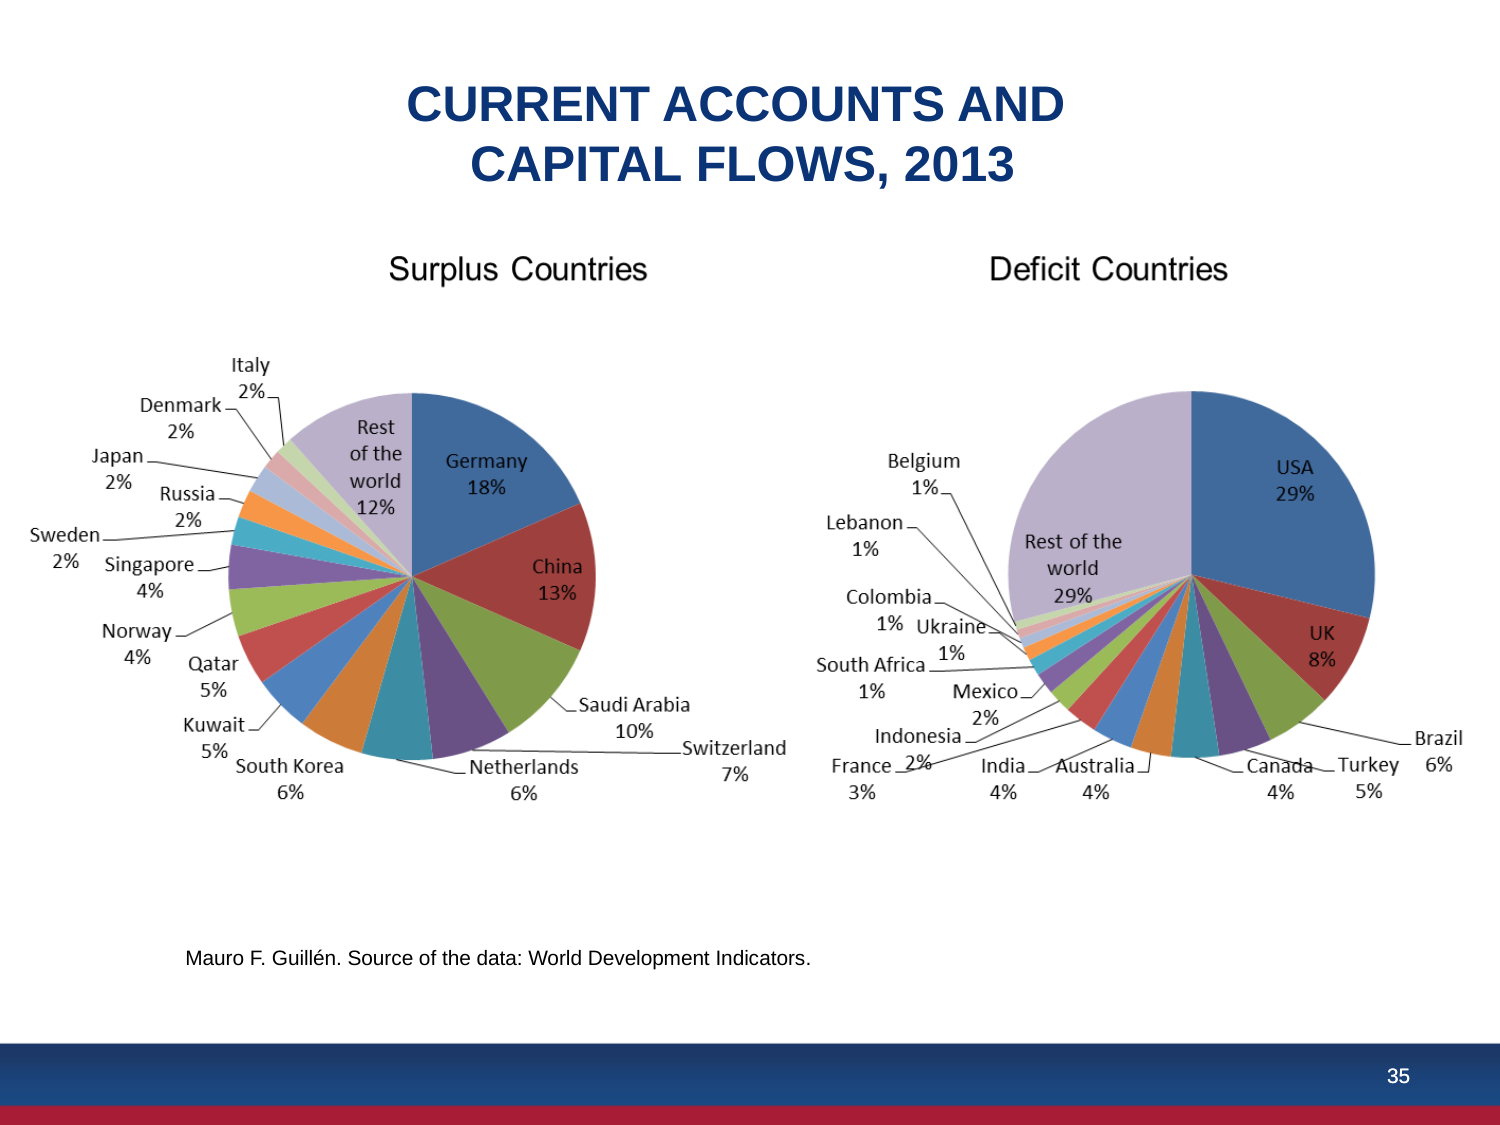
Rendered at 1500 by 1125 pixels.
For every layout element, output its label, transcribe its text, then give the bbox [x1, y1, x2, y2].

picture [0, 0, 1500, 1125]
text_box Mauro F. Guillén. Source of the data: World Development Indicators. [170, 937, 1121, 978]
list Current accounts and capital flows, 2013 [225, 71, 1275, 222]
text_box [29, 352, 1466, 806]
